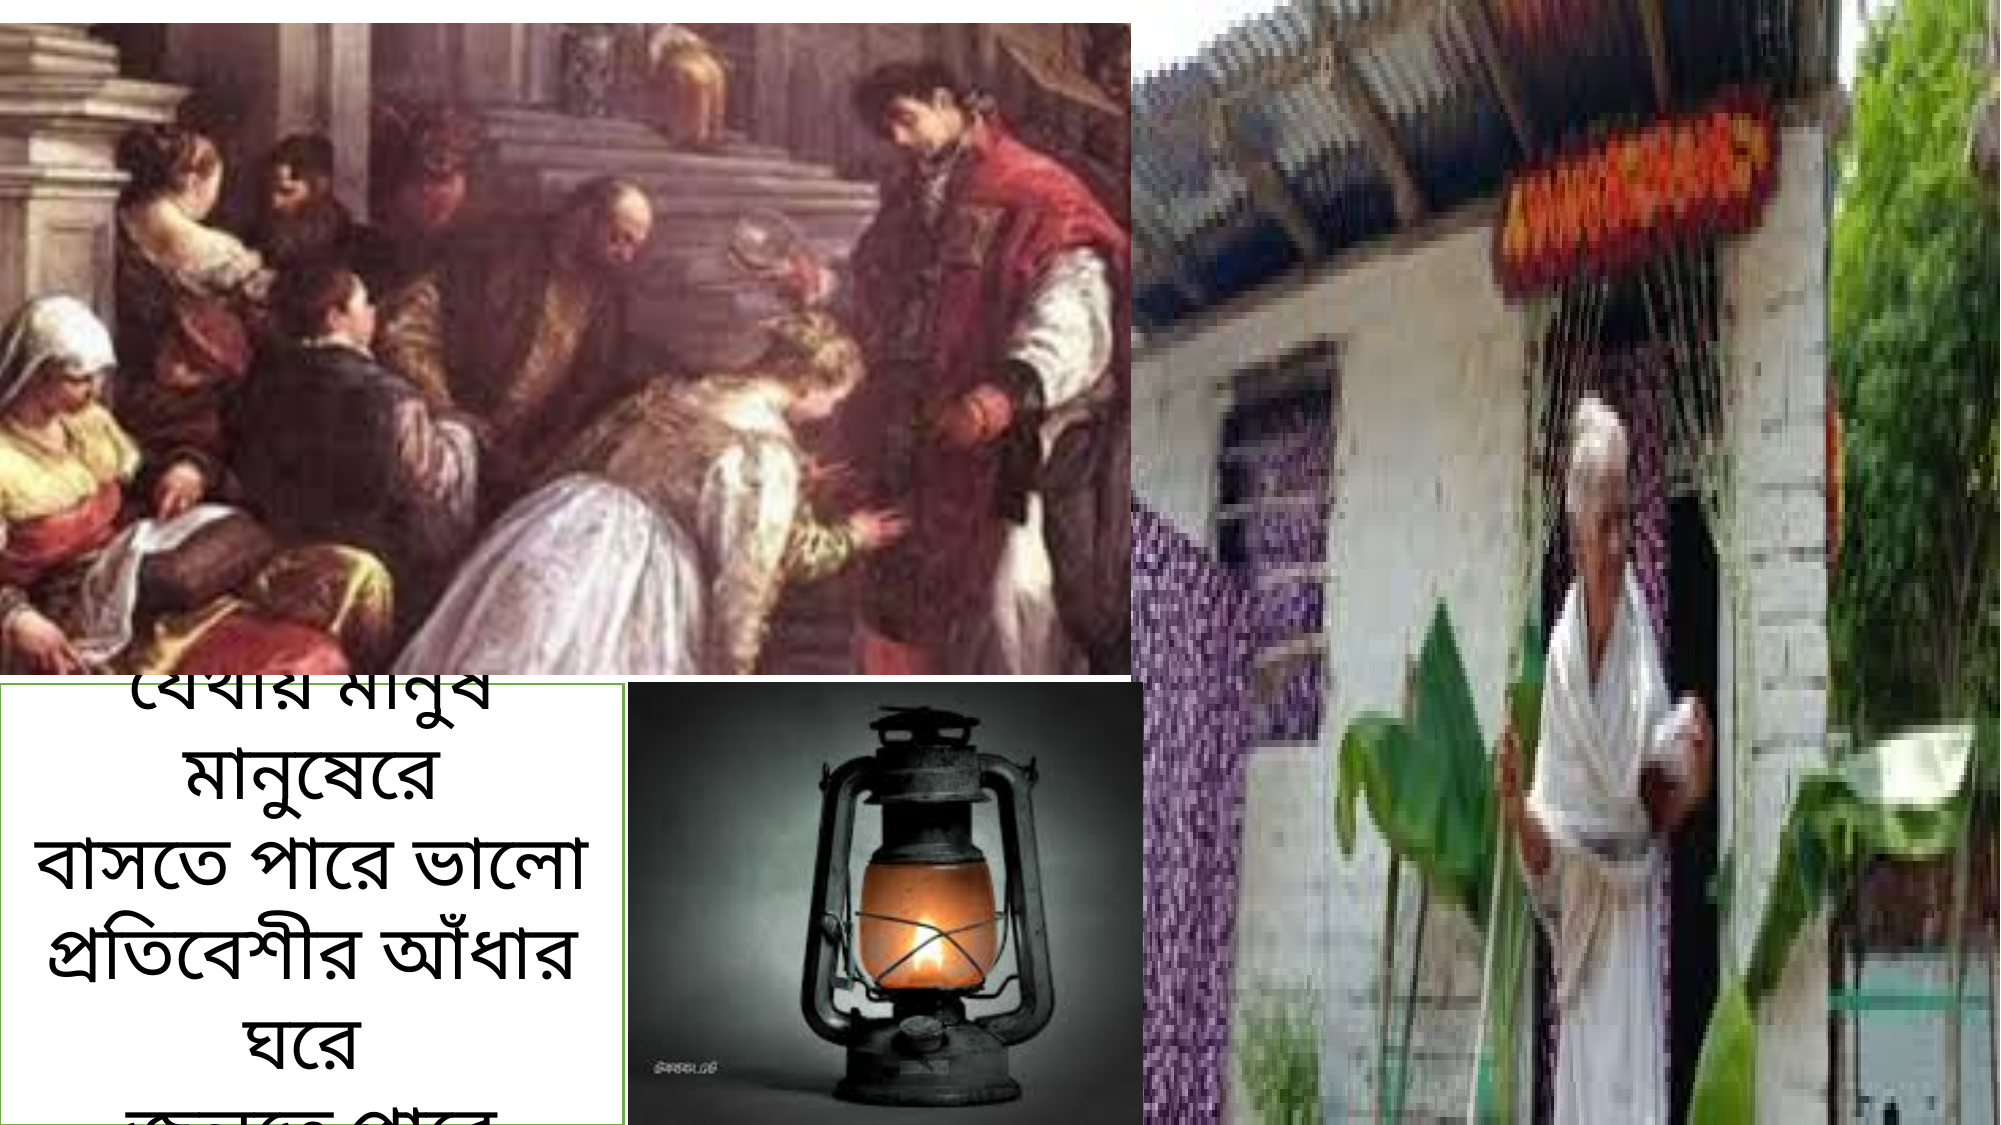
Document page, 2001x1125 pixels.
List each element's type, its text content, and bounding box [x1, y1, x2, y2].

picture [0, 0, 2000, 1125]
text_box যেথায় মানুষ মানুষেরে বাসতে পারে ভালো প্রতিবেশীর আঁধার ঘরে জ্বলতে পারে আলো, [0, 683, 625, 1125]
